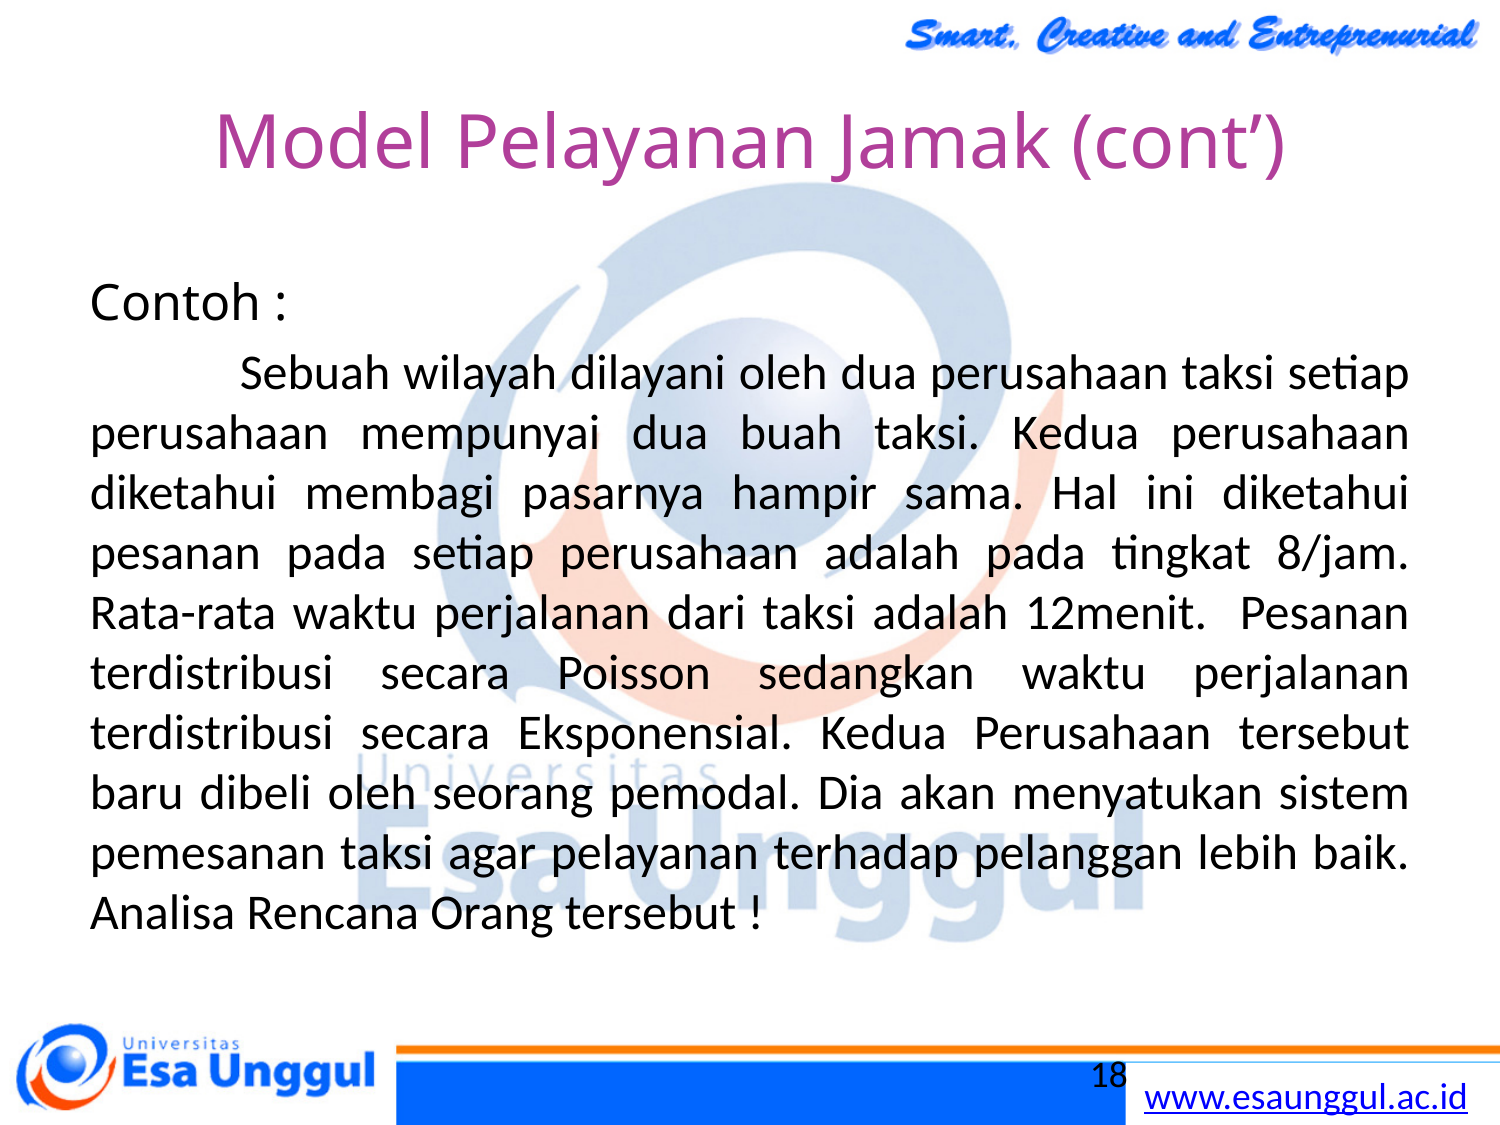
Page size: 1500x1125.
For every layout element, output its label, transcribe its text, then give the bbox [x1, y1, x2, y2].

slide_number 18 [1074, 1042, 1425, 1103]
list Contoh : Sebuah wilayah dilayani oleh dua perusahaan taksi setiap perusahaan mempunyai dua buah taksi. Kedua perusahaan diketahui membagi pasarnya hampir sama. Hal ini diketahui pesanan pada setiap perusahaan adalah pada tingkat 8/jam. Rata-rata waktu perjalanan dari taksi adalah 12menit. Pesanan terdistribusi secara Poisson sedangkan waktu perjalanan terdistribusi secara Eksponensial. Kedua Perusahaan tersebut baru dibeli oleh seorang pemodal. Dia akan menyatukan sistem pemesanan taksi agar pelayanan terhadap pelanggan lebih baik. Analisa Rencana Orang tersebut ! [75, 262, 1425, 1005]
title Model Pelayanan Jamak (cont’) [75, 45, 1425, 233]
picture [0, 0, 1500, 1125]
